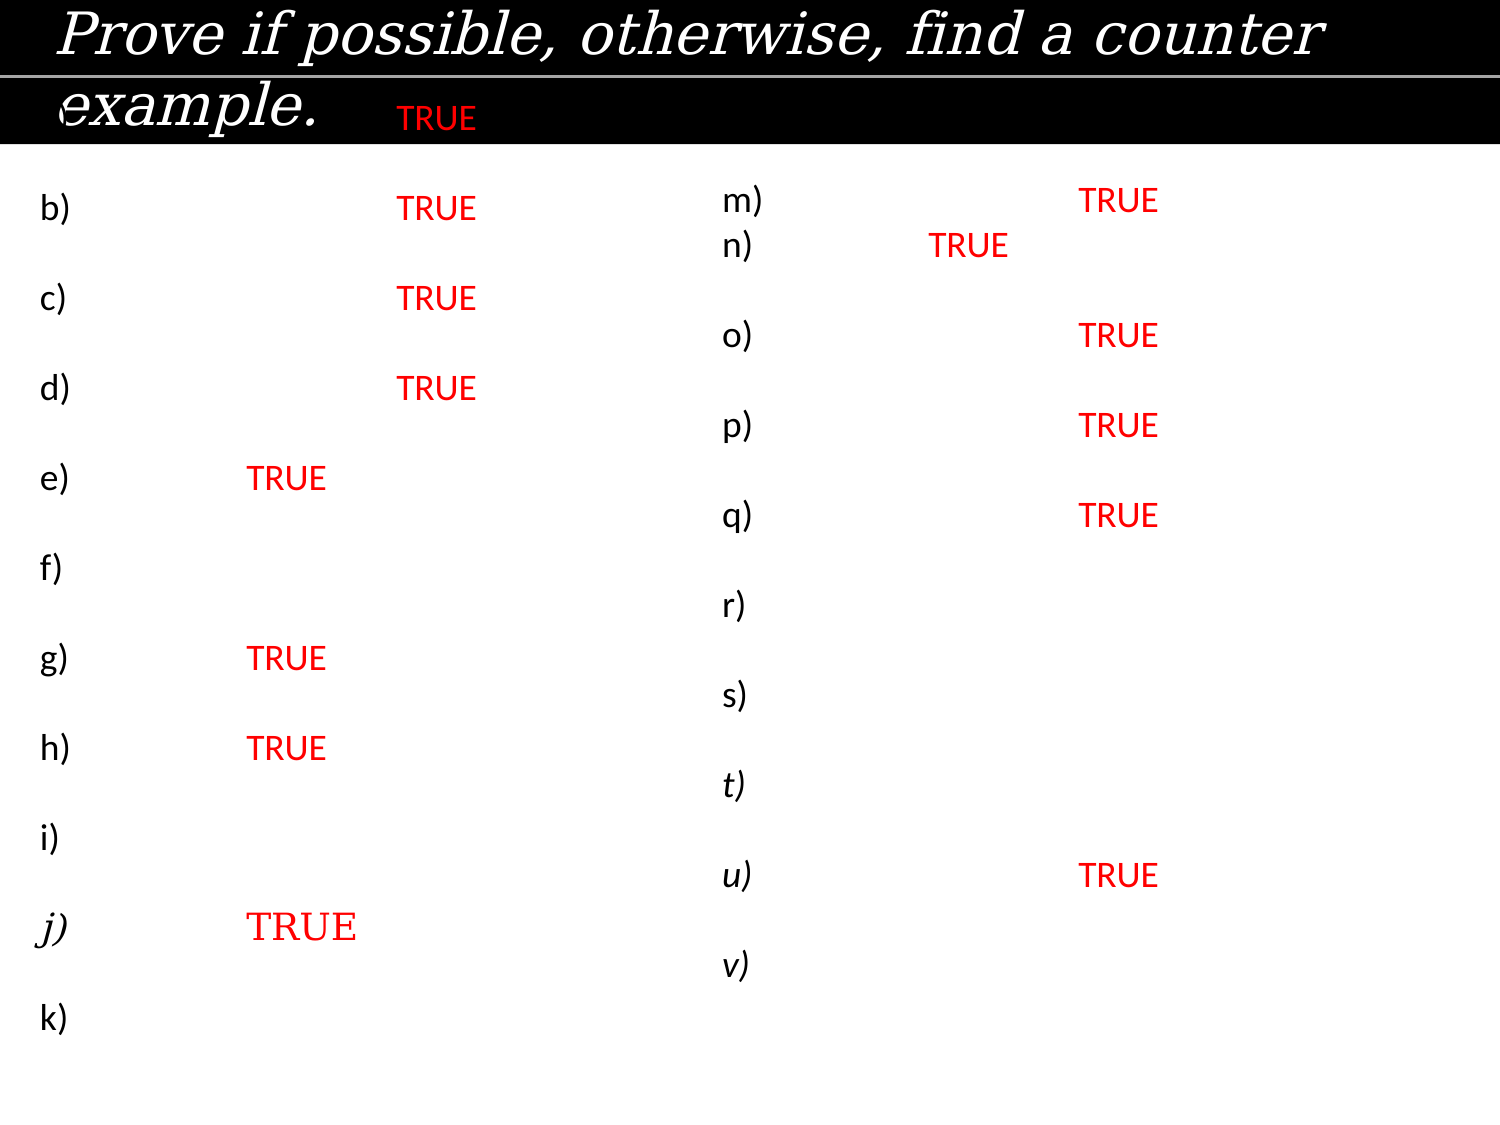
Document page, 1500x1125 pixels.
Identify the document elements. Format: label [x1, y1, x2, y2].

text_box [0, 0, 1500, 77]
